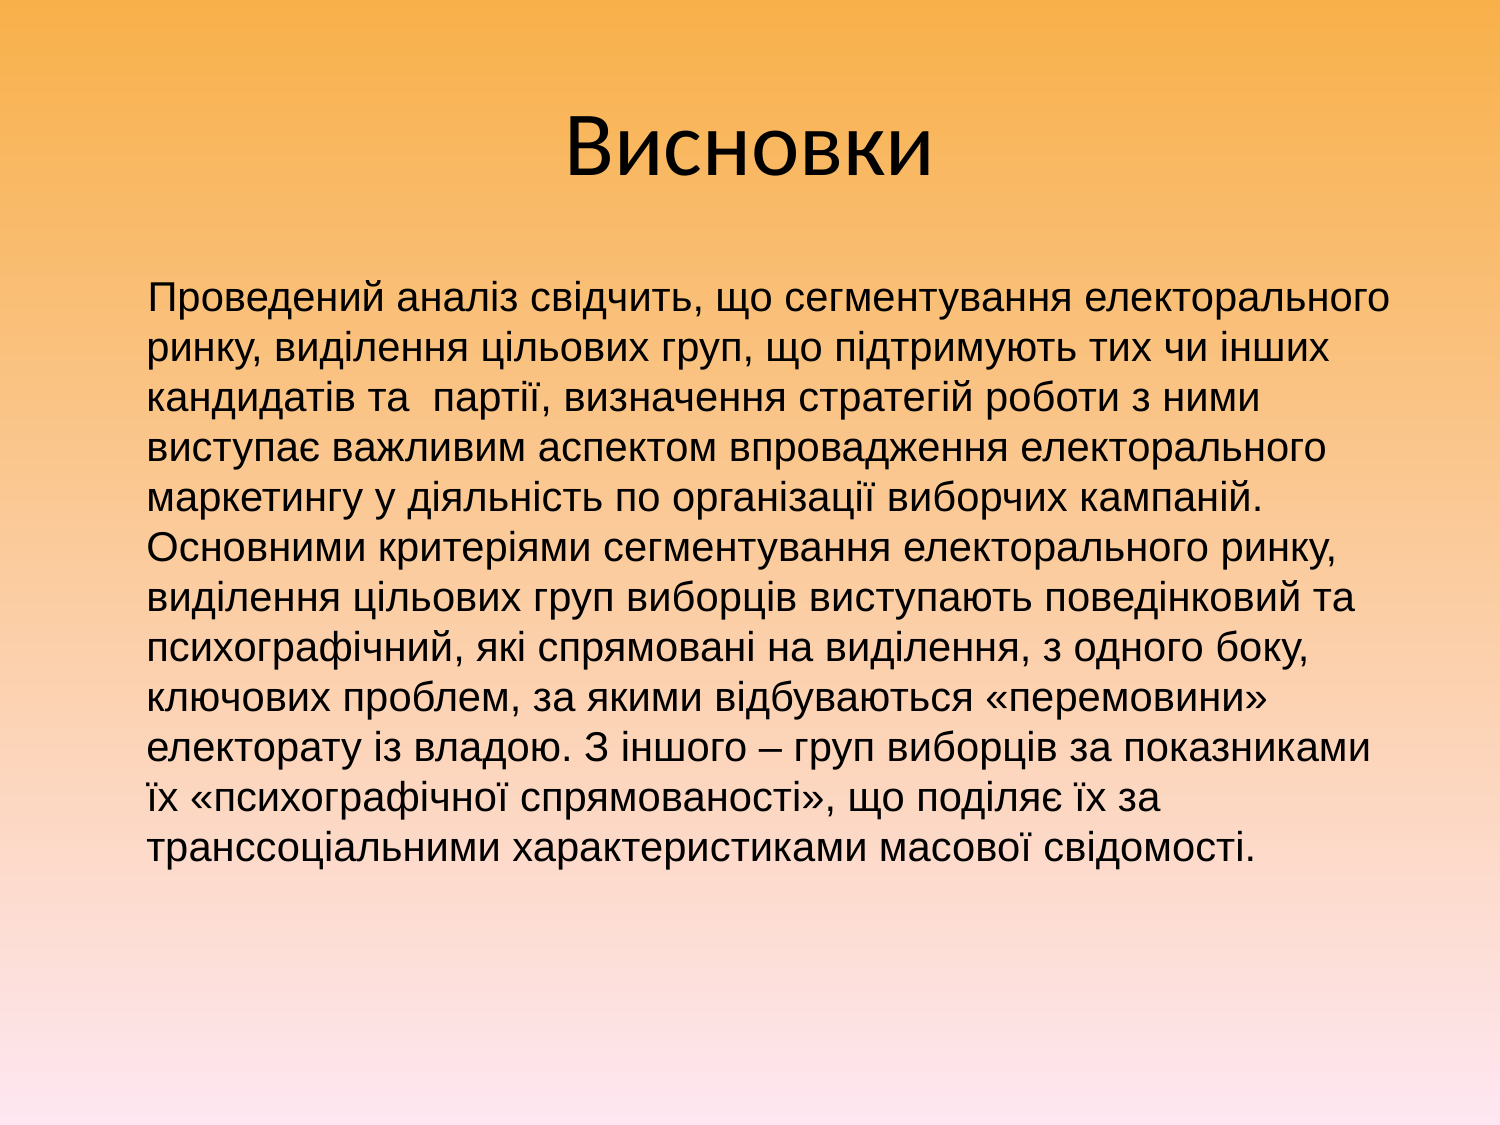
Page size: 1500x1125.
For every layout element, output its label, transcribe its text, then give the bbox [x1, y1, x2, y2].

title Висновки [75, 45, 1425, 233]
list Проведений аналіз свідчить, що сегментування електорального ринку, виділення цільових груп, що підтримують тих чи інших кандидатів та партії, визначення стратегій роботи з ними виступає важливим аспектом впровадження електорального маркетингу у діяльність по організації виборчих кампаній. Основними критеріями сегментування електорального ринку, виділення цільових груп виборців виступають поведінковий та психографічний, які спрямовані на виділення, з одного боку, ключових проблем, за якими відбуваються «перемовини» електорату із владою. З іншого – груп виборців за показниками їх «психографічної спрямованості», що поділяє їх за транссоціальними характеристиками масової свідомості. [75, 262, 1425, 1005]
